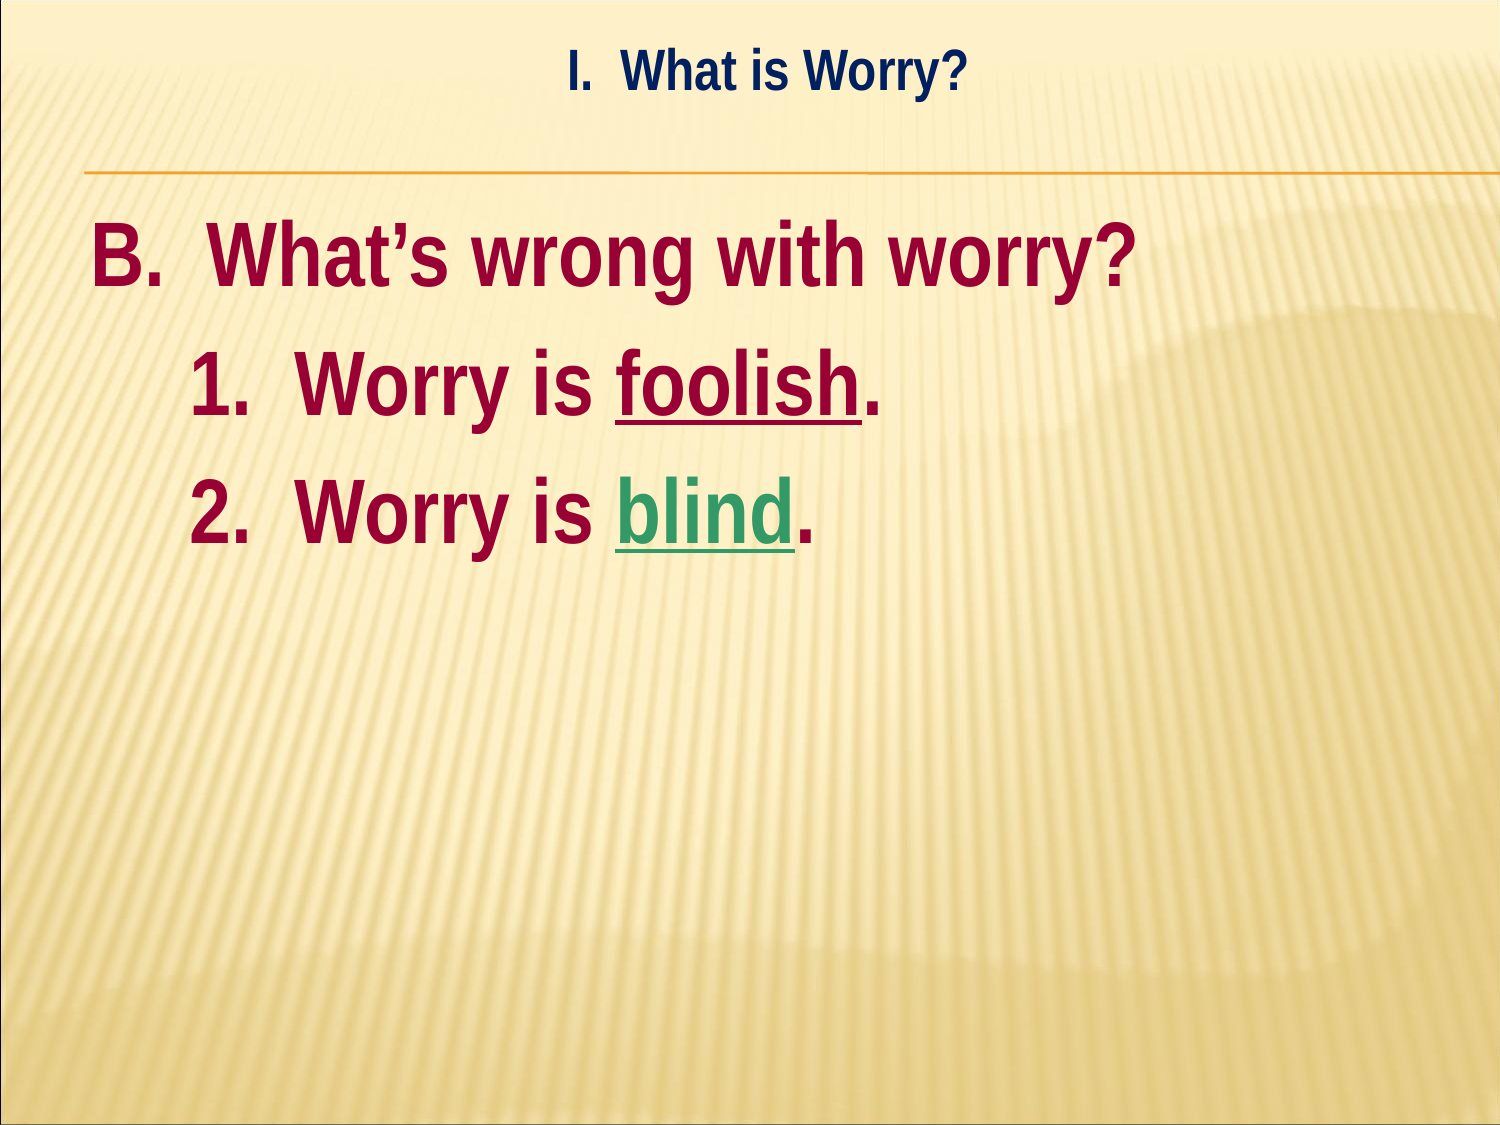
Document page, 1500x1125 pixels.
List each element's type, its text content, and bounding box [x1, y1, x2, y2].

list B. What’s wrong with worry? 1. Worry is foolish. 2. Worry is blind. [75, 187, 1425, 1075]
picture [0, 0, 1500, 1125]
text_box I. What is Worry? [124, 24, 1413, 110]
